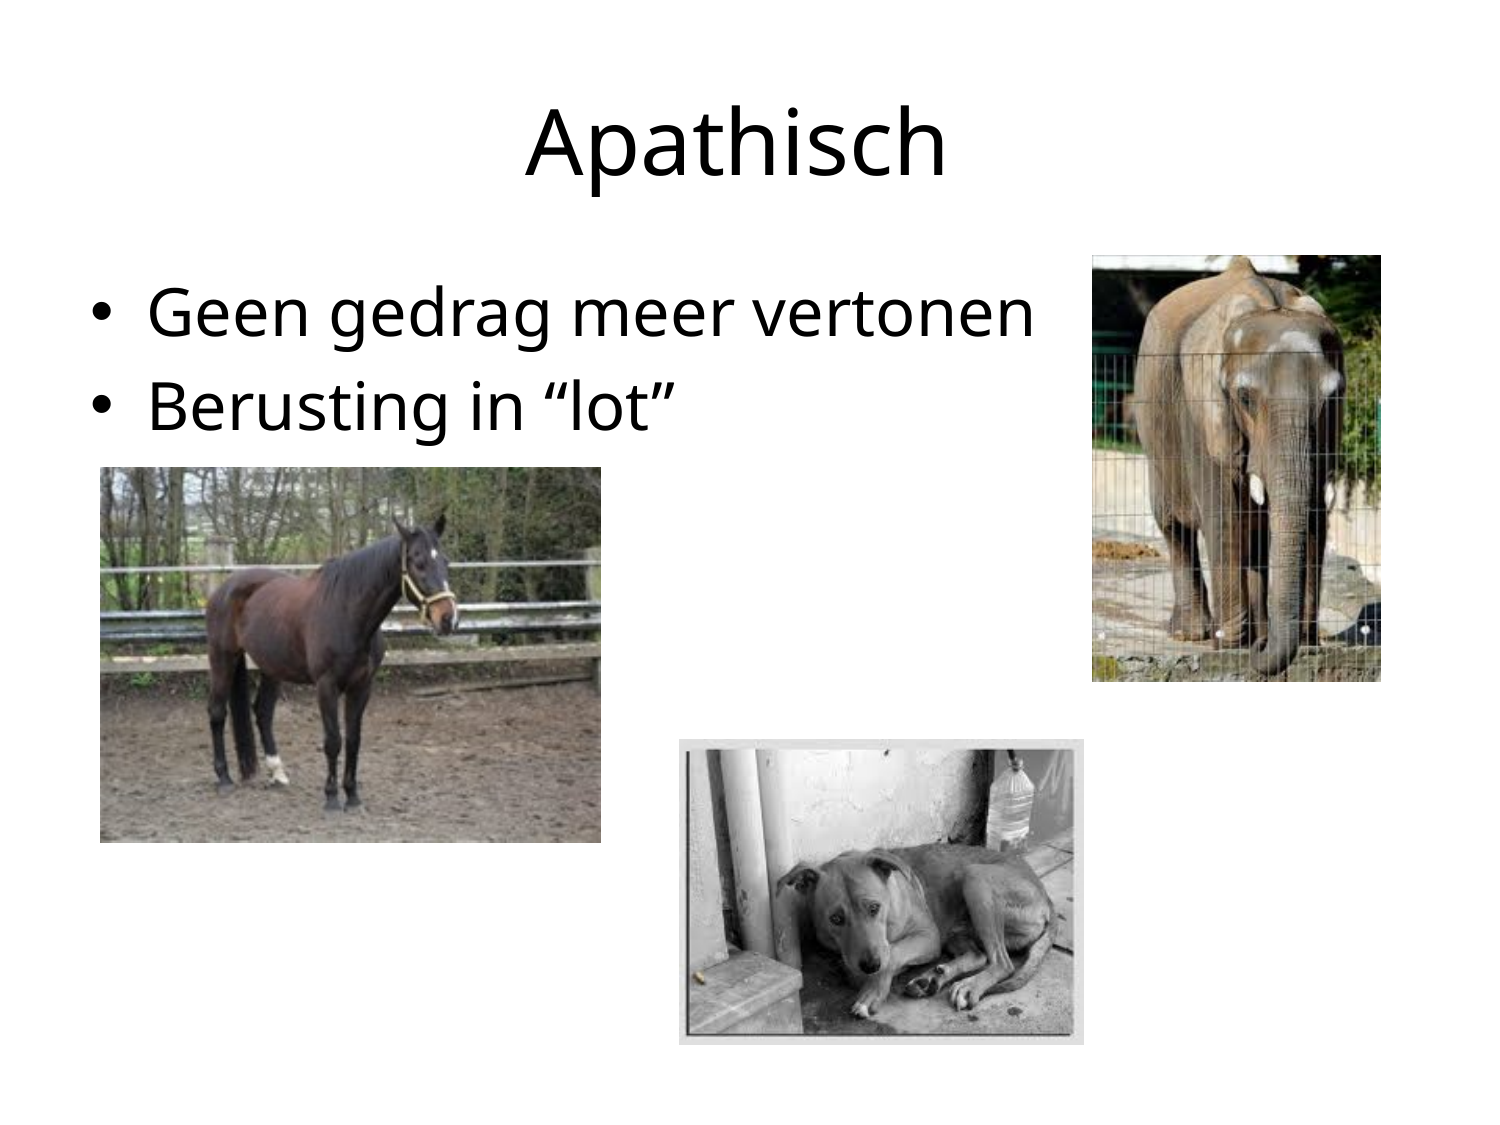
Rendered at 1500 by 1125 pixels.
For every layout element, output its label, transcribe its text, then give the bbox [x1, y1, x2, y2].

picture [1092, 255, 1381, 683]
title Apathisch [75, 45, 1425, 233]
picture [678, 739, 1085, 1045]
list Geen gedrag meer vertonen Berusting in “lot” [75, 262, 1425, 1005]
picture [100, 467, 601, 844]
